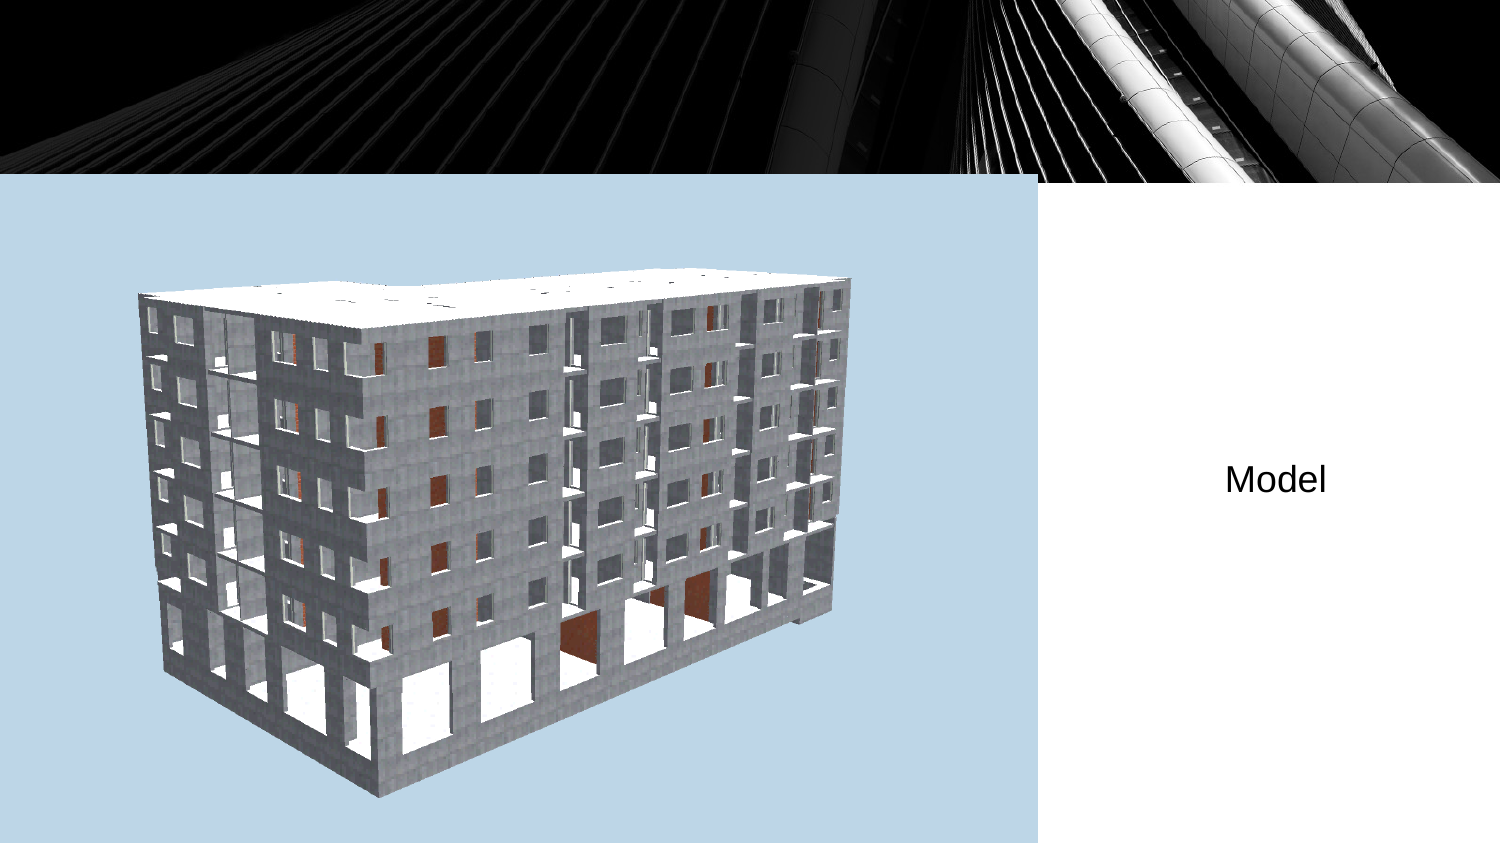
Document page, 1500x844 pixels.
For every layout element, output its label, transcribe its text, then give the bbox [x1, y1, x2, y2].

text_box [0, 173, 1039, 844]
text_box Model [1210, 448, 1500, 508]
picture [0, 0, 1500, 844]
